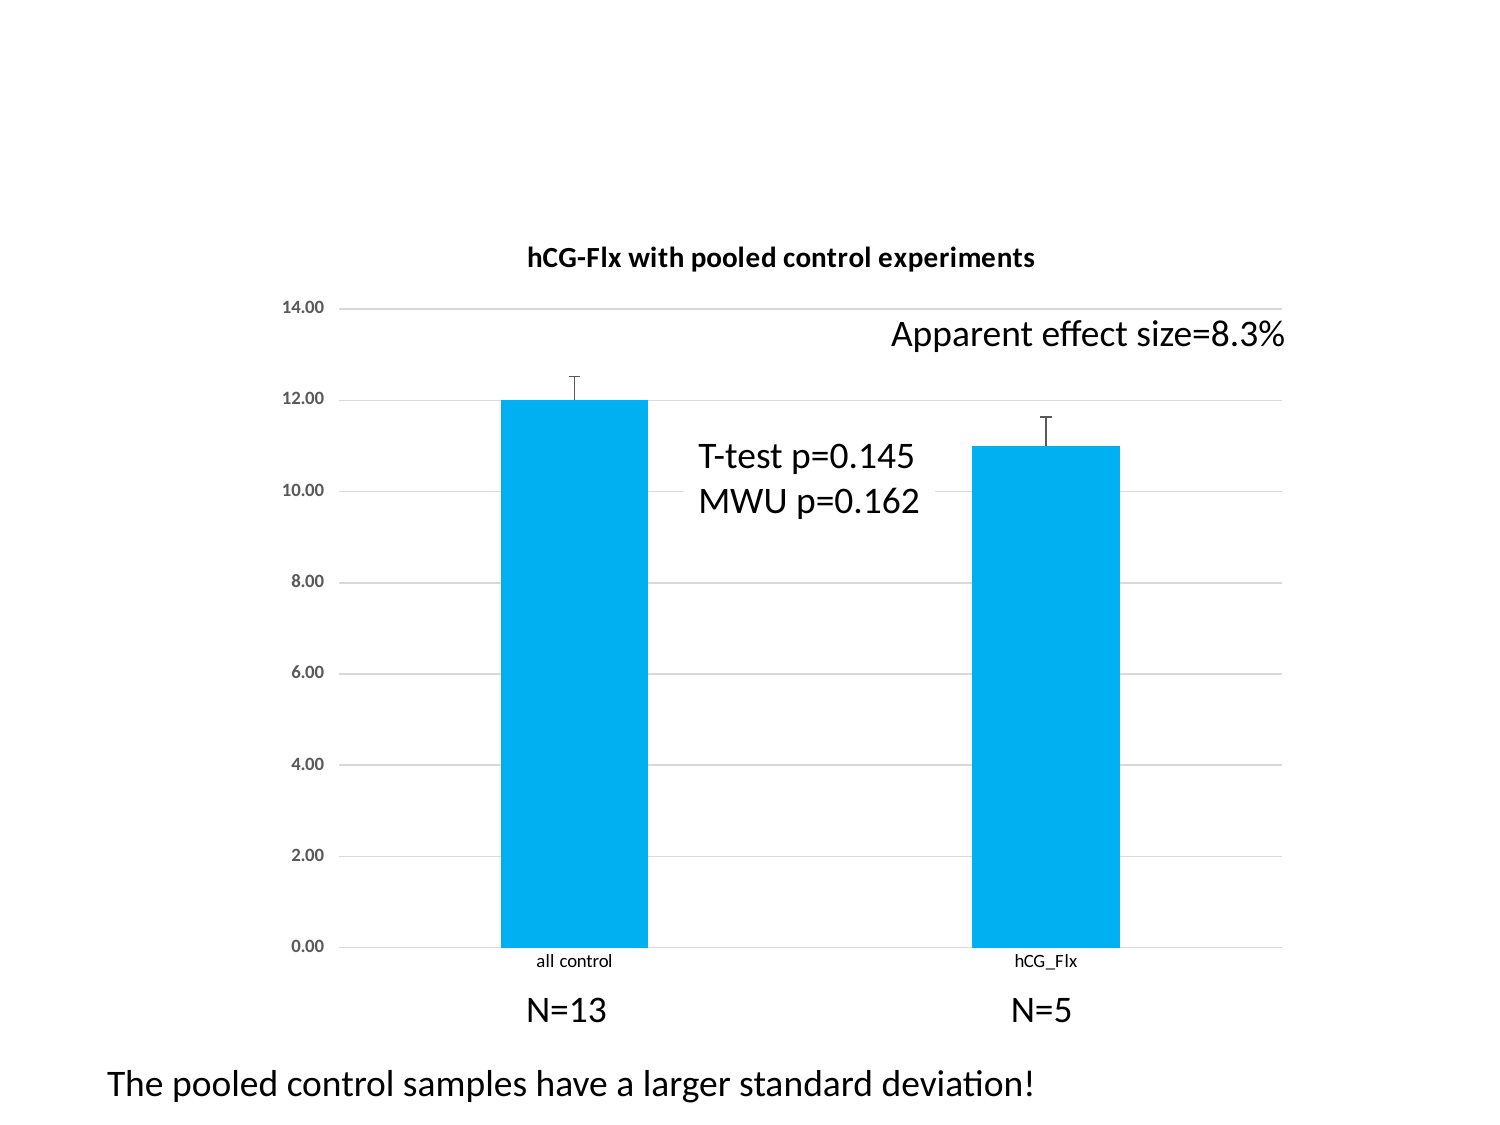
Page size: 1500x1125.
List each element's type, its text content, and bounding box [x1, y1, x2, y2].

text_box N=5 [996, 988, 1088, 1038]
text_box The pooled control samples have a larger standard deviation! [92, 1051, 1052, 1112]
text_box N=13 [511, 988, 622, 1038]
chart [261, 213, 1303, 988]
